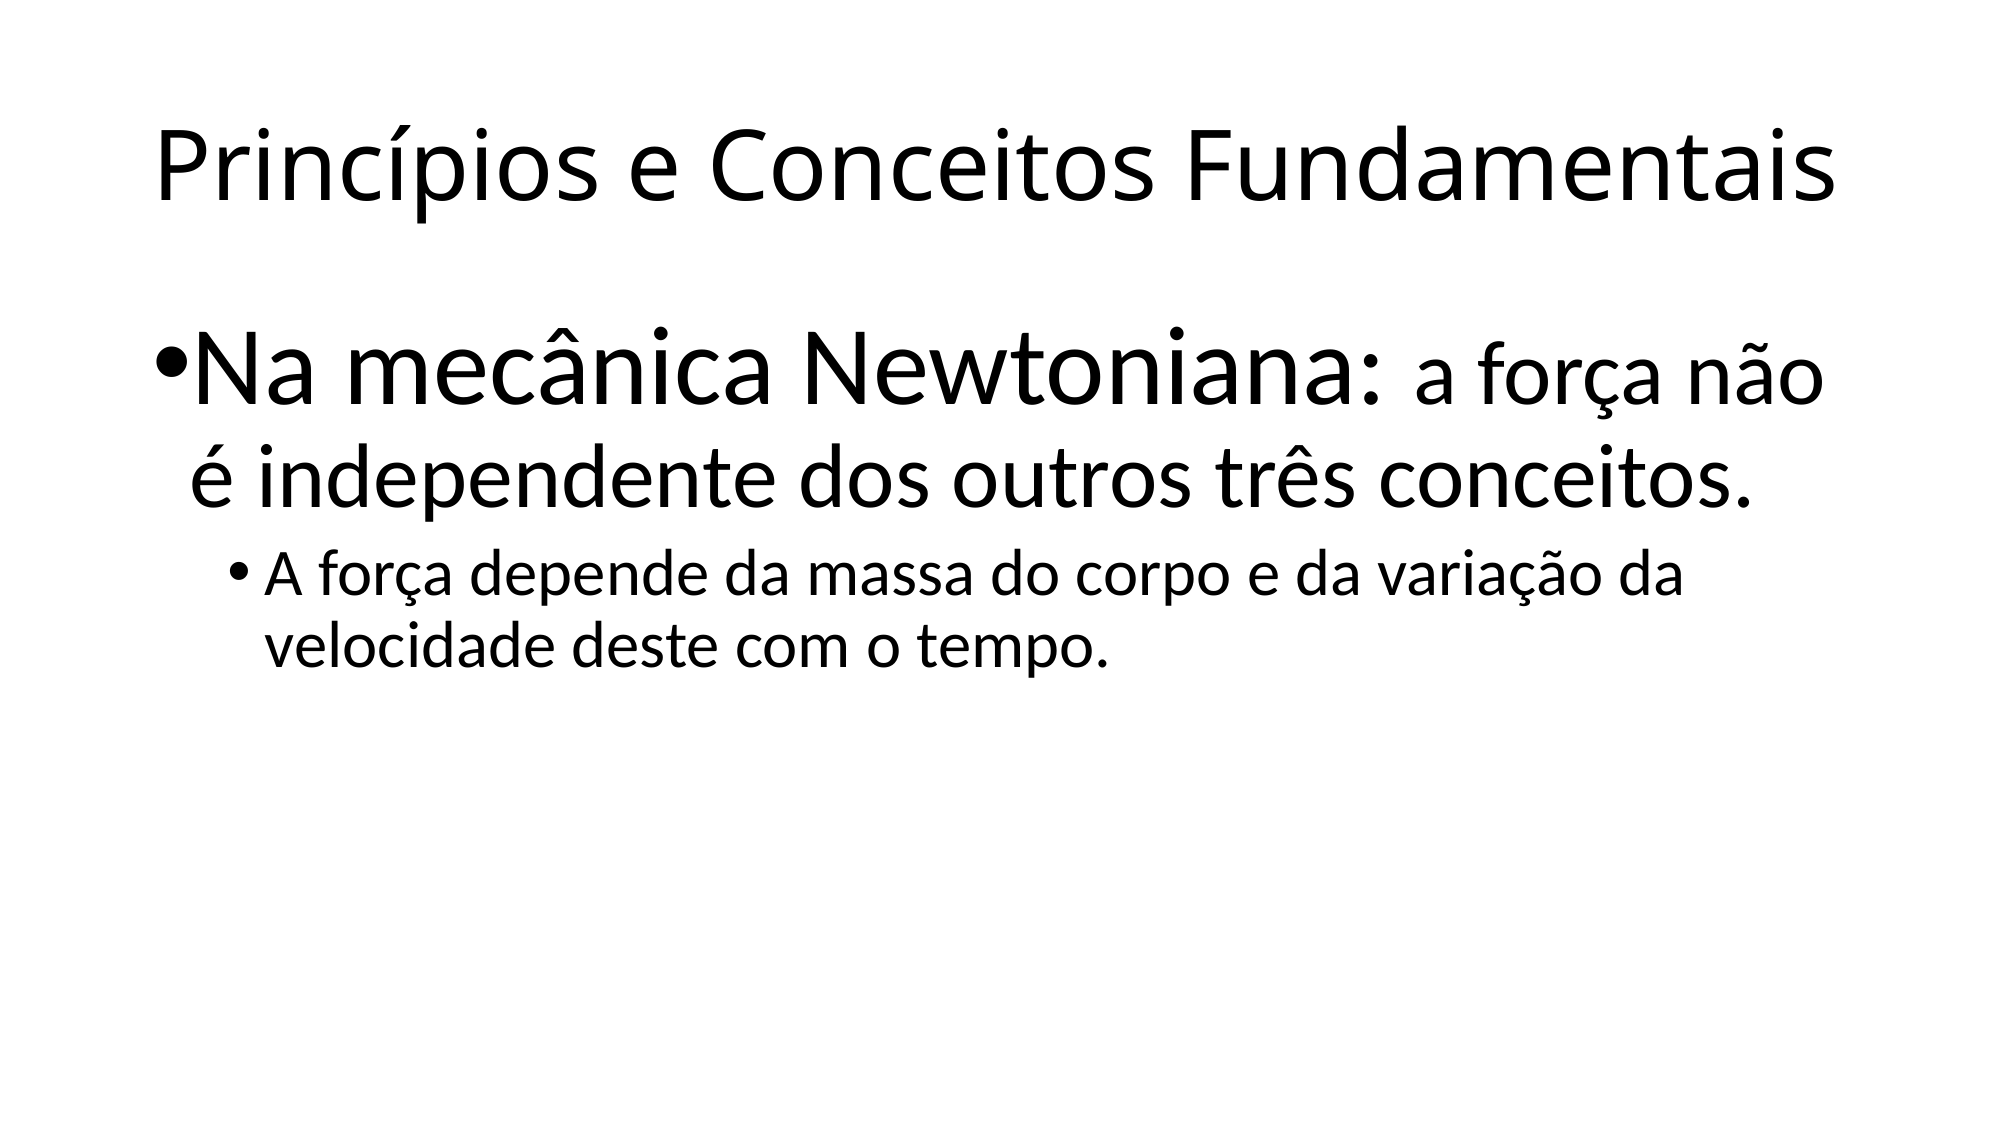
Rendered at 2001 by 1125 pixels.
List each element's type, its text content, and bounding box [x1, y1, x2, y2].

list Na mecânica Newtoniana: a força não é independente dos outros três conceitos. A força depende da massa do corpo e da variação da velocidade deste com o tempo. [137, 299, 1863, 1014]
title Princípios e Conceitos Fundamentais [137, 59, 1863, 278]
